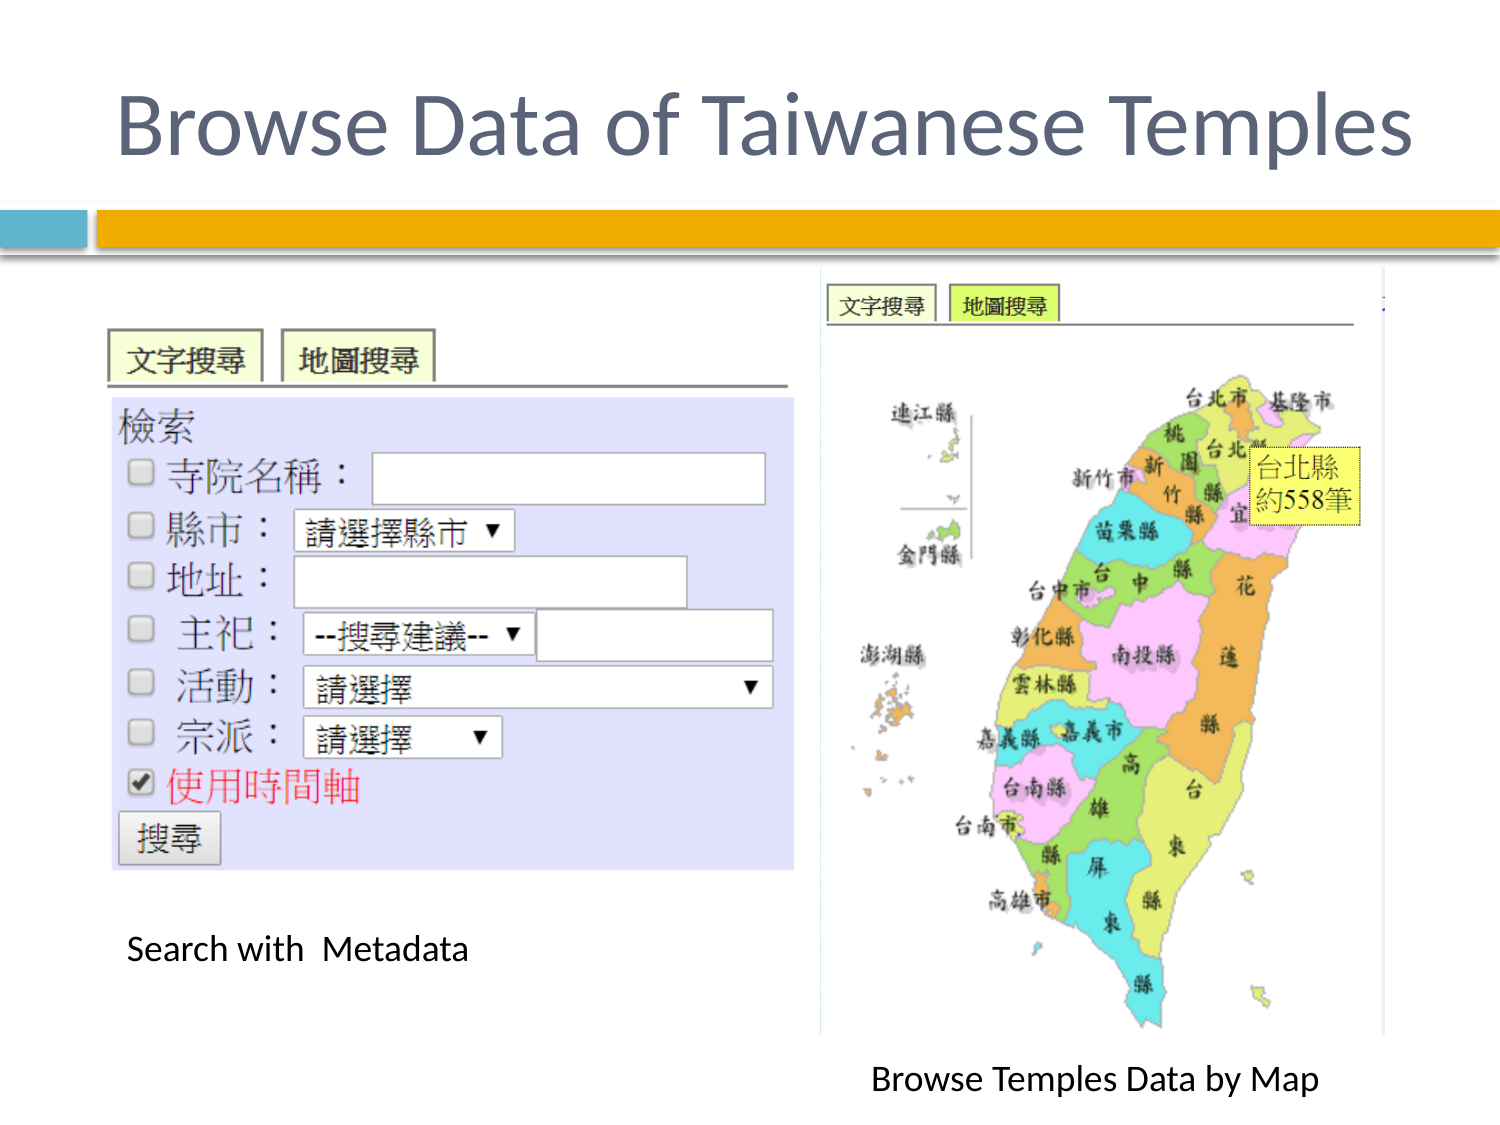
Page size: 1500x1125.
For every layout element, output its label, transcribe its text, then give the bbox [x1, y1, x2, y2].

text_box Search with Metadata [112, 916, 621, 977]
picture [95, 266, 1385, 1036]
text_box Browse Temples Data by Map [856, 1046, 1365, 1107]
title Browse Data of Taiwanese Temples [100, 37, 1438, 200]
